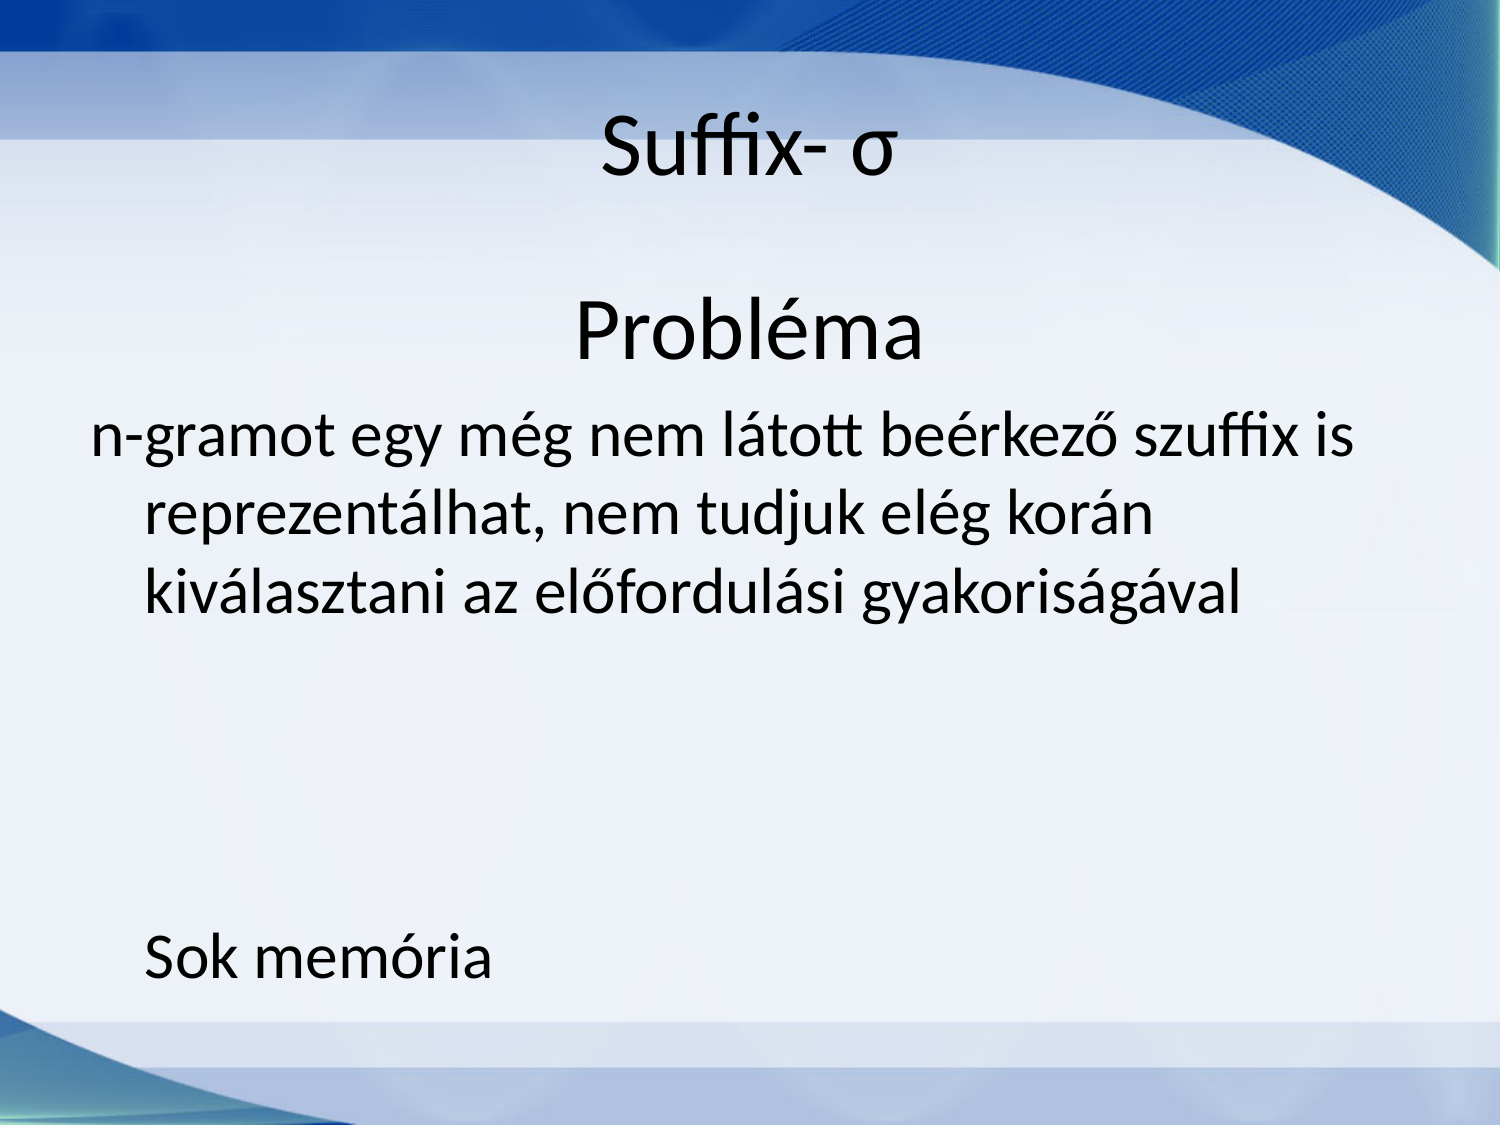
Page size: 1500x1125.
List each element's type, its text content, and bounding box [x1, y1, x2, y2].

title Suffix- σ [75, 45, 1425, 233]
list Probléma n-gramot egy még nem látott beérkező szuffix is reprezentálhat, nem tudjuk elég korán kiválasztani az előfordulási gyakoriságával Sok memória [75, 262, 1425, 1005]
picture [0, 0, 1500, 1125]
